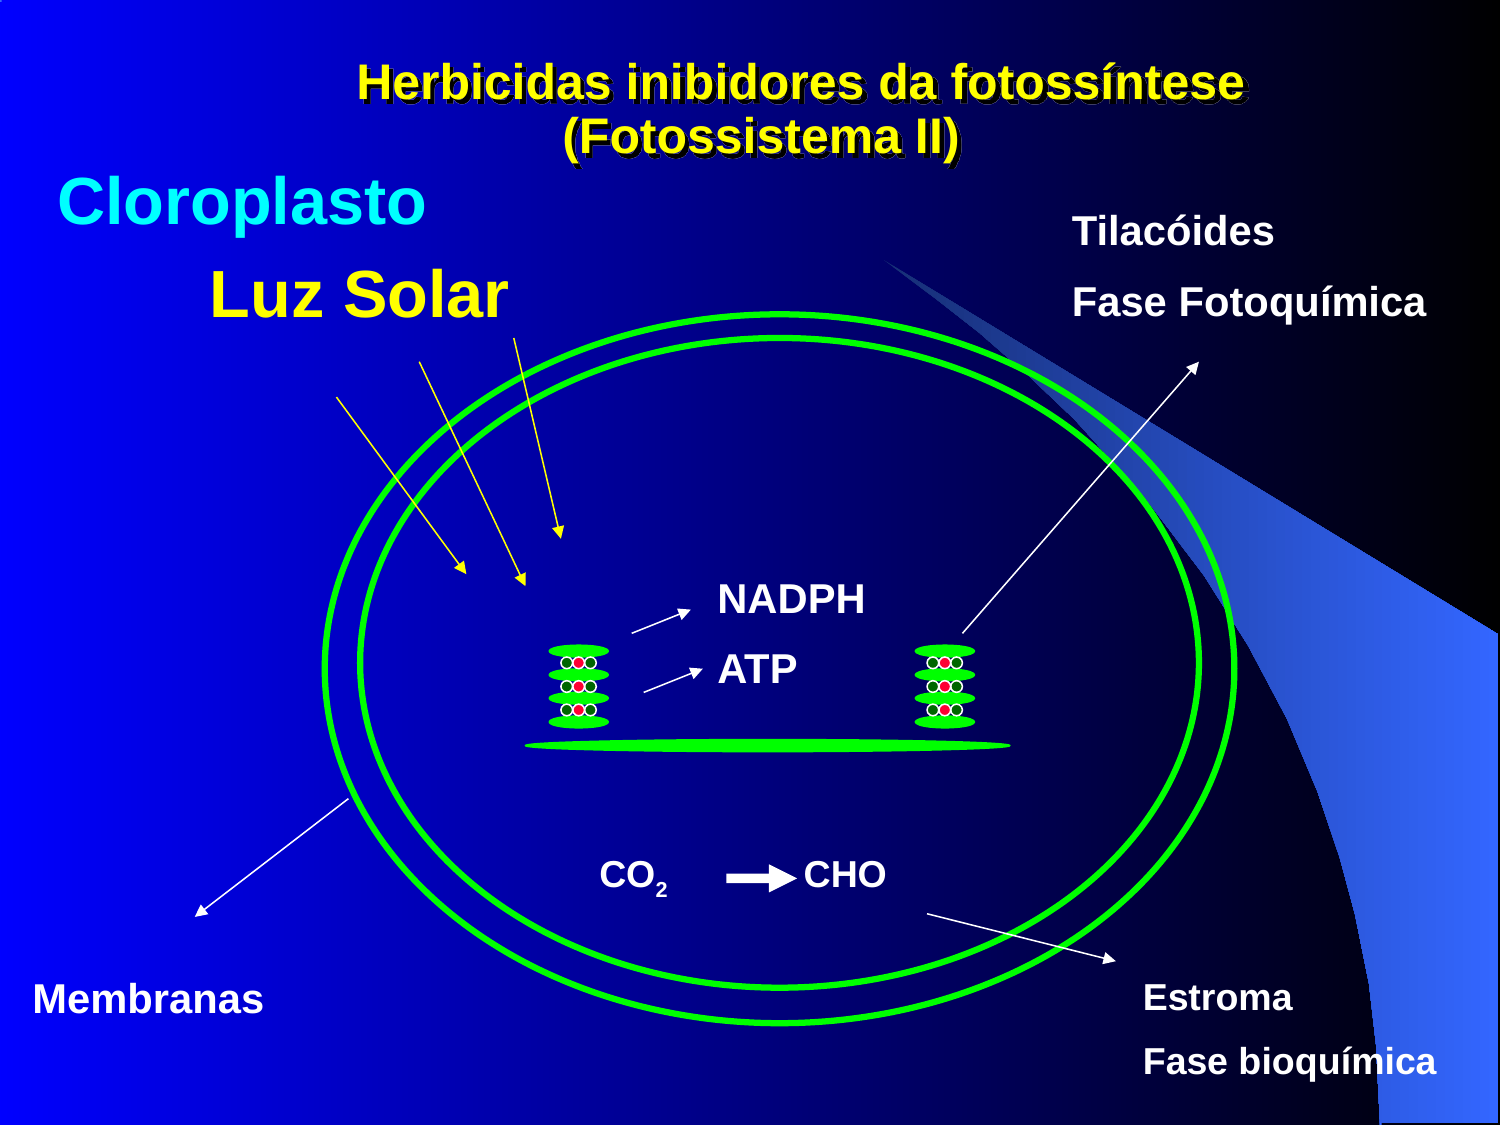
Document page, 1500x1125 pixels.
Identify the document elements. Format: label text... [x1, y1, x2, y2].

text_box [584, 842, 1471, 1094]
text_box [915, 712, 975, 729]
text_box Herbicidas inibidores da fotossíntese (Fotossistema II) [38, 33, 1484, 173]
text_box [324, 335, 1231, 987]
title Cloroplasto [41, 173, 551, 263]
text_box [17, 798, 361, 1030]
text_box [194, 243, 562, 587]
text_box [548, 644, 609, 729]
text_box [525, 739, 1010, 752]
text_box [631, 196, 1447, 705]
